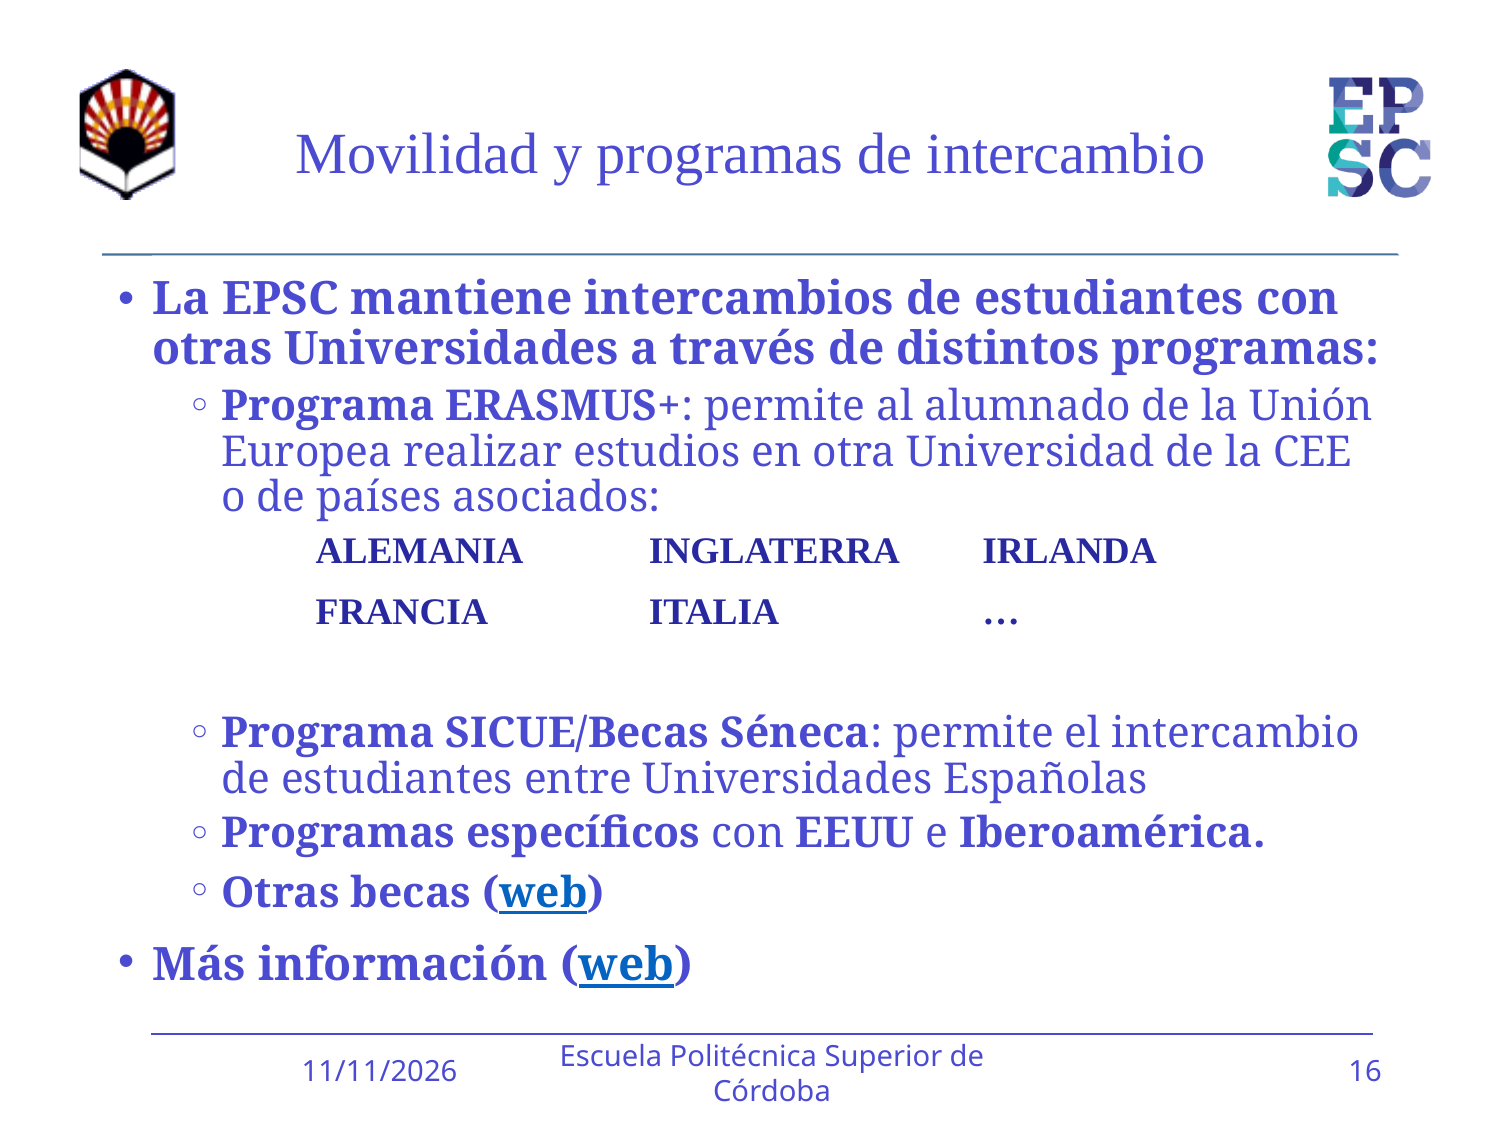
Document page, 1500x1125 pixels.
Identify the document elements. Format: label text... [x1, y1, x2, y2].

slide_number 16 [1059, 1042, 1397, 1103]
title Movilidad y programas de intercambio [207, 59, 1294, 251]
picture [79, 69, 181, 200]
table_cell FRANCIA [301, 584, 634, 644]
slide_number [274, 1042, 484, 1103]
picture [1320, 66, 1432, 208]
list La EPSC mantiene intercambios de estudiantes con otras Universidades a través de distintos programas: Programa ERASMUS+: permite al alumnado de la Unión Europea realizar estudios en otra Universidad de la CEE o de países asociados: Programa SICUE/Becas Séneca: permite el intercambio de estudiantes entre Universidades Españolas Programas específicos con EEUU e Iberoamérica. Otras becas (web) Más información (web) [103, 267, 1397, 1014]
footer Escuela Politécnica Superior de Córdoba [484, 1042, 1059, 1103]
table_cell … [967, 584, 1301, 644]
table_header INGLATERRA [634, 523, 967, 584]
table_cell ITALIA [634, 584, 967, 644]
table_header ALEMANIA [301, 523, 634, 584]
table_header IRLANDA [967, 523, 1301, 584]
